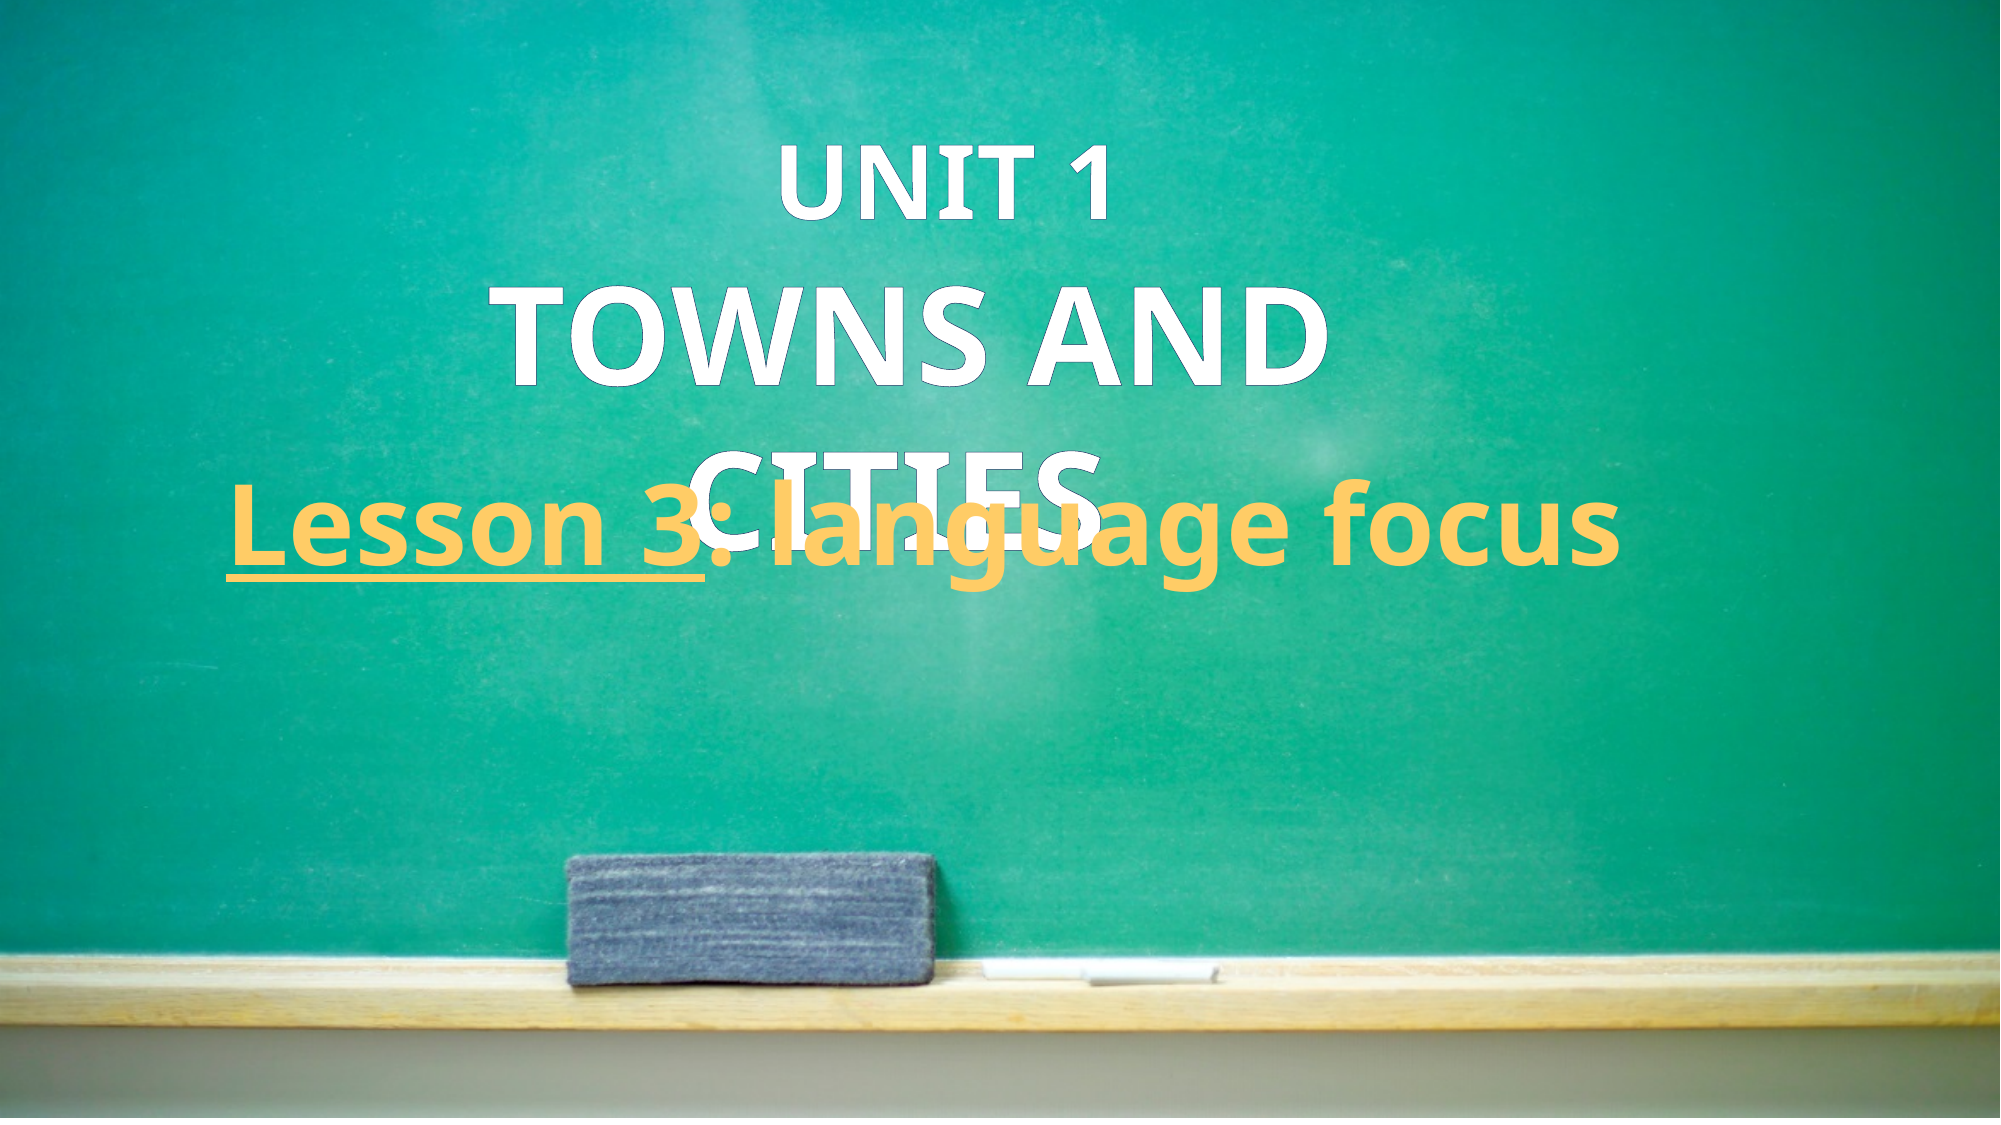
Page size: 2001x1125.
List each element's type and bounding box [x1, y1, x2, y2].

list [0, 0, 2000, 1118]
